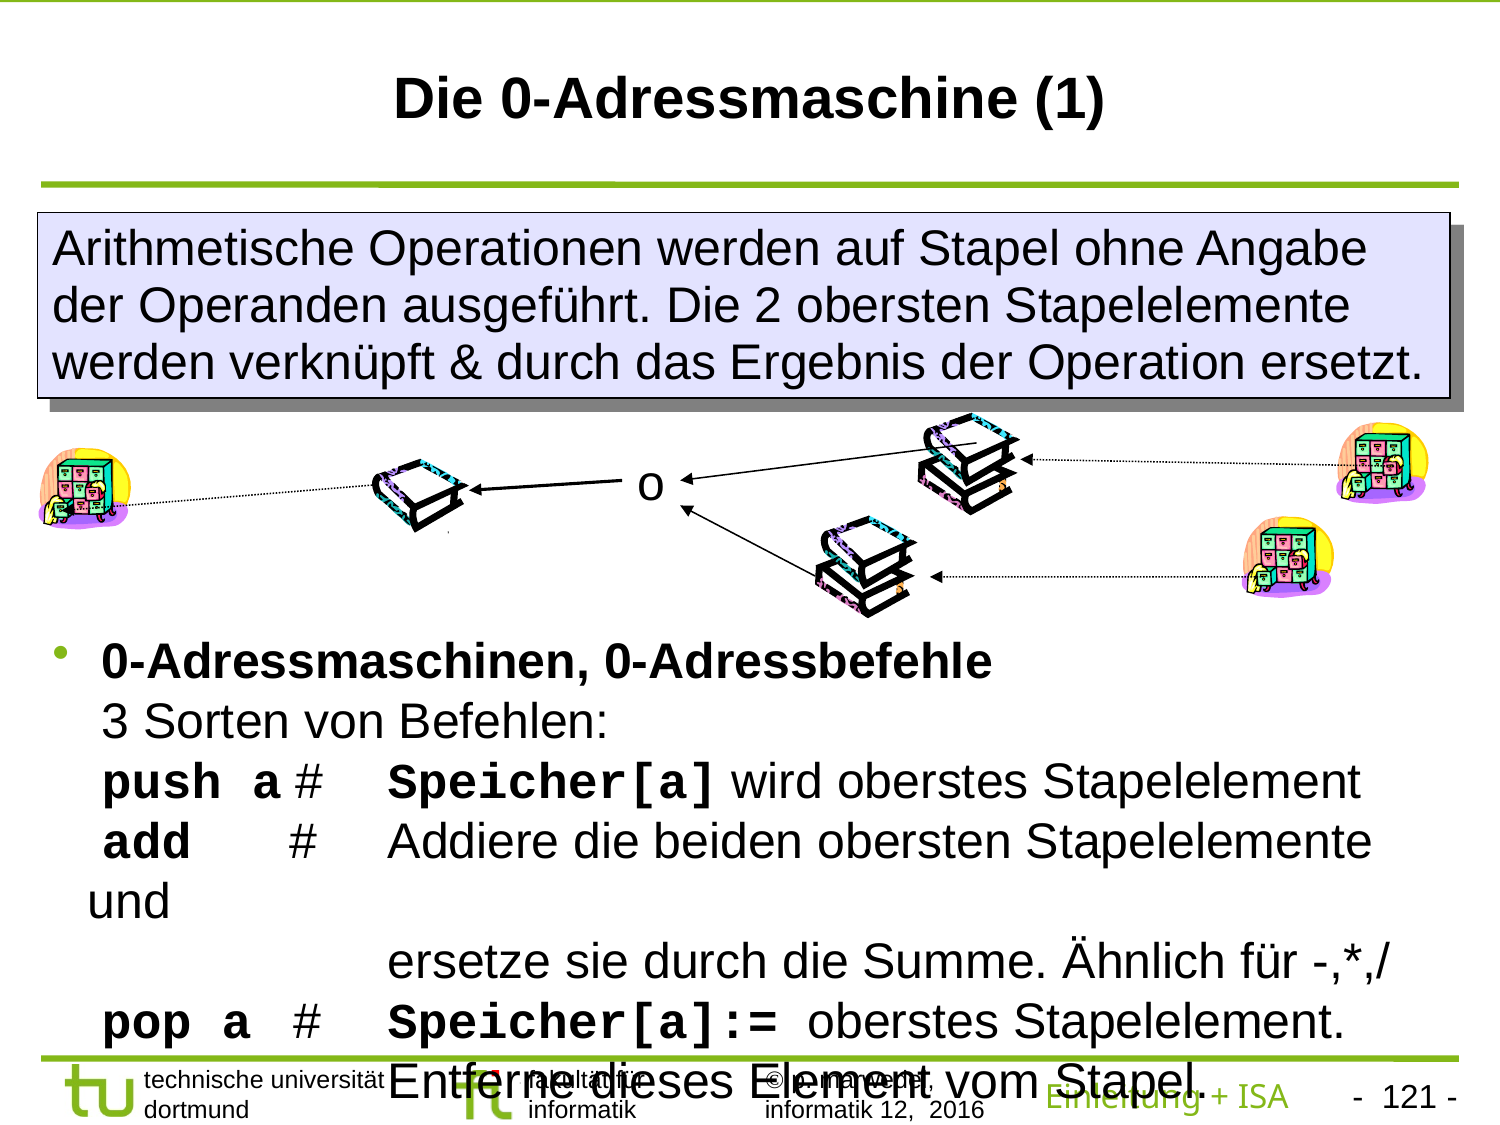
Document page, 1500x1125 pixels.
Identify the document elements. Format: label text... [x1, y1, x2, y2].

title Die 0-Adressmaschine (1) [0, 11, 1500, 179]
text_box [37, 412, 1430, 619]
picture [454, 1117, 521, 1125]
text_box 0-Adressmaschinen, 0-Adressbefehle 3 Sorten von Befehlen: push a # Speicher[a] wird oberstes Stapelelement add # Addiere die beiden obersten Stapelelemente und ersetze sie durch die Summe. Ähnlich für -,*,/ pop a # Speicher[a]:= oberstes Stapelelement. Entferne dieses Element vom Stapel. [37, 621, 1463, 1117]
text_box Arithmetische Operationen werden auf Stapel ohne Angabe der Operanden ausgeführt. Die 2 obersten Stapelelemente werden verknüpft & durch das Ergebnis der Operation ersetzt. [37, 212, 1450, 399]
